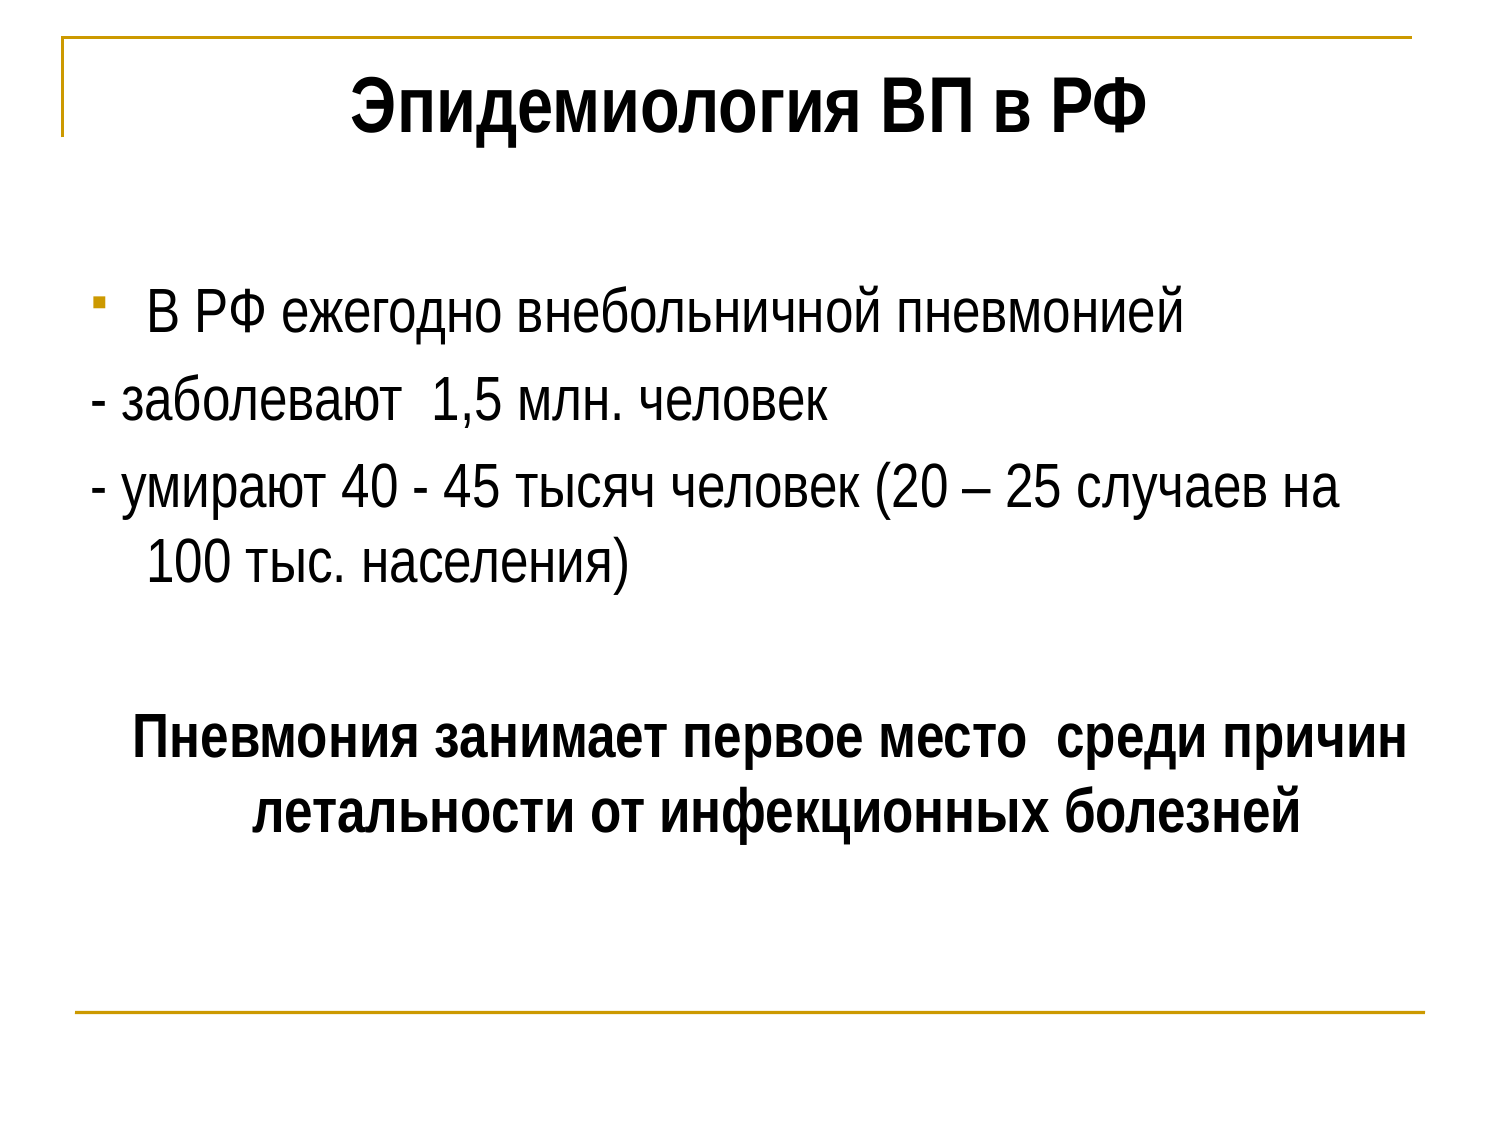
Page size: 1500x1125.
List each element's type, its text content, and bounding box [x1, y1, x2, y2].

list В РФ ежегодно внебольничной пневмонией - заболевают 1,5 млн. человек - умирают 40 - 45 тысяч человек (20 – 25 случаев на 100 тыс. населения) Пневмония занимает первое место среди причин летальности от инфекционных болезней [74, 262, 1426, 1006]
title Эпидемиология ВП в РФ [74, 45, 1426, 233]
